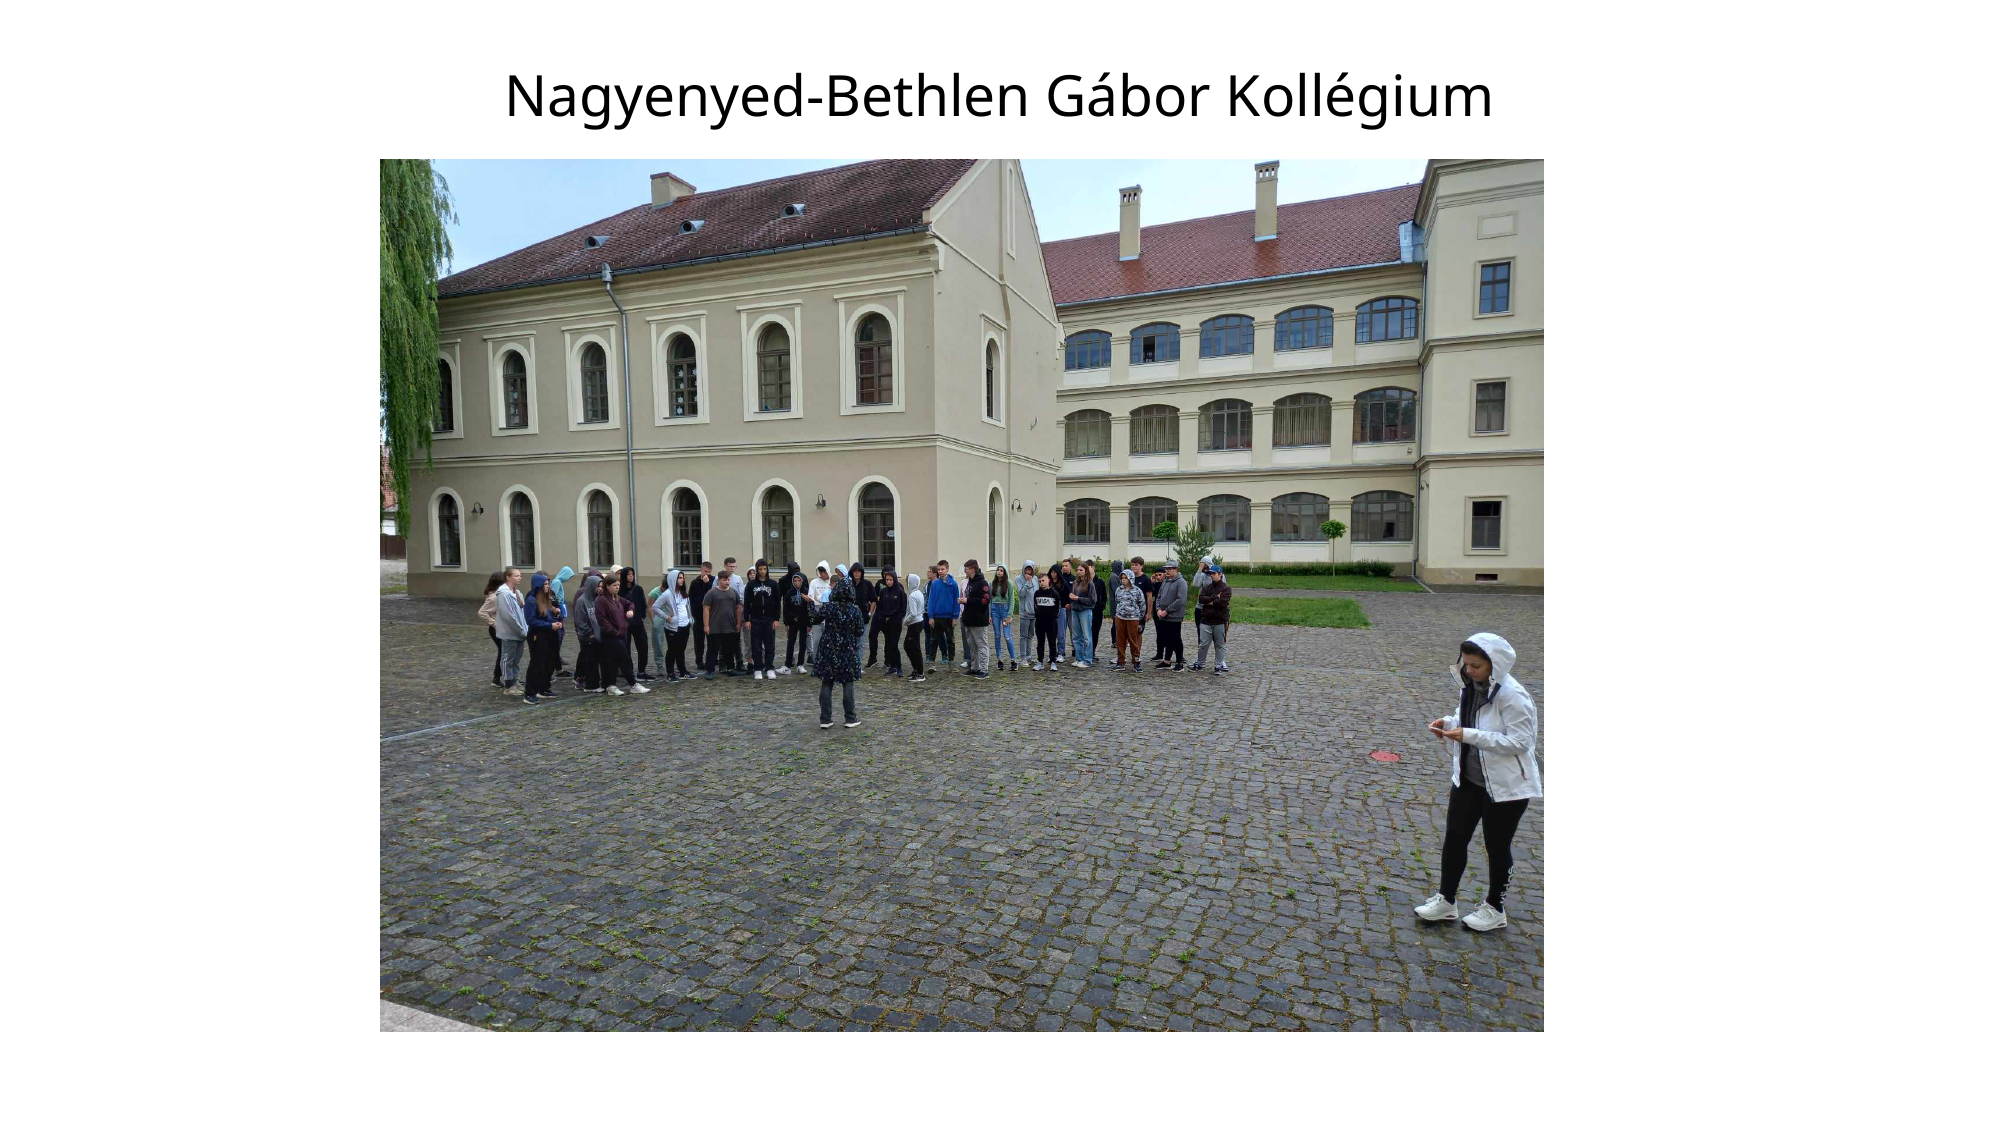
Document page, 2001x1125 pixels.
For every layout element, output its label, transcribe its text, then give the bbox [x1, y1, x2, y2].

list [380, 159, 1544, 1032]
title Nagyenyed-Bethlen Gábor Kollégium [137, 59, 1863, 137]
